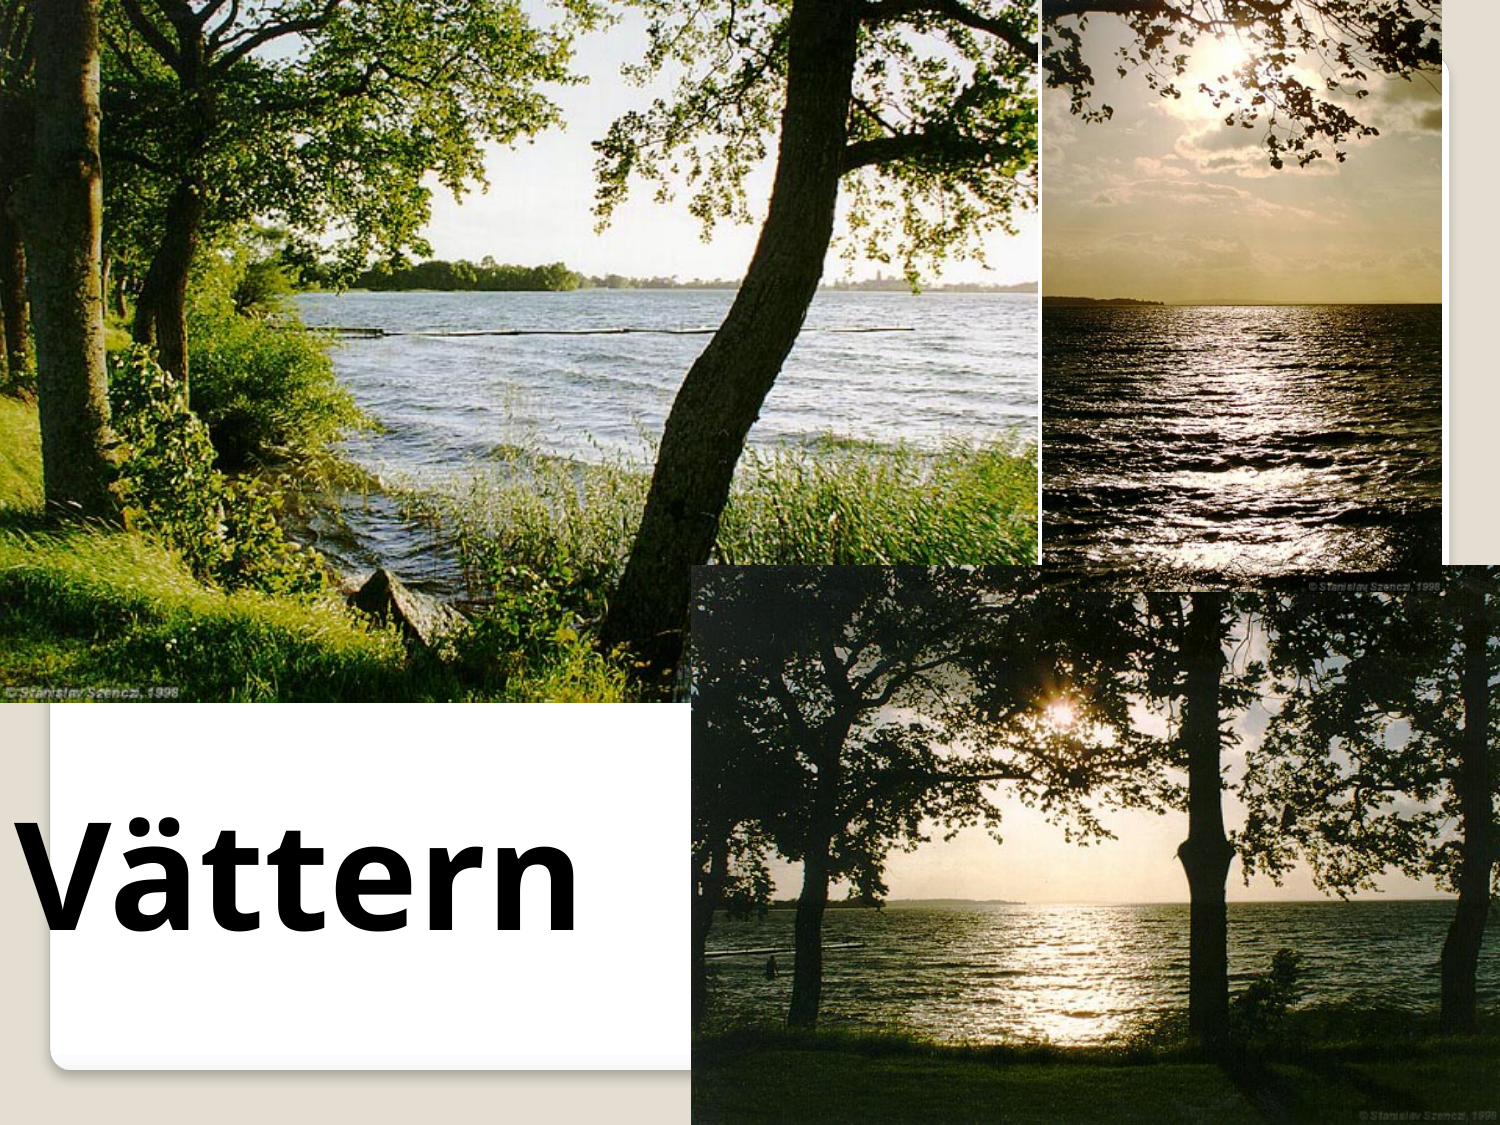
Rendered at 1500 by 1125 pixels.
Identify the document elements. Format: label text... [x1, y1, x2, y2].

picture [0, 0, 1500, 1125]
text_box Vättern [0, 773, 683, 969]
